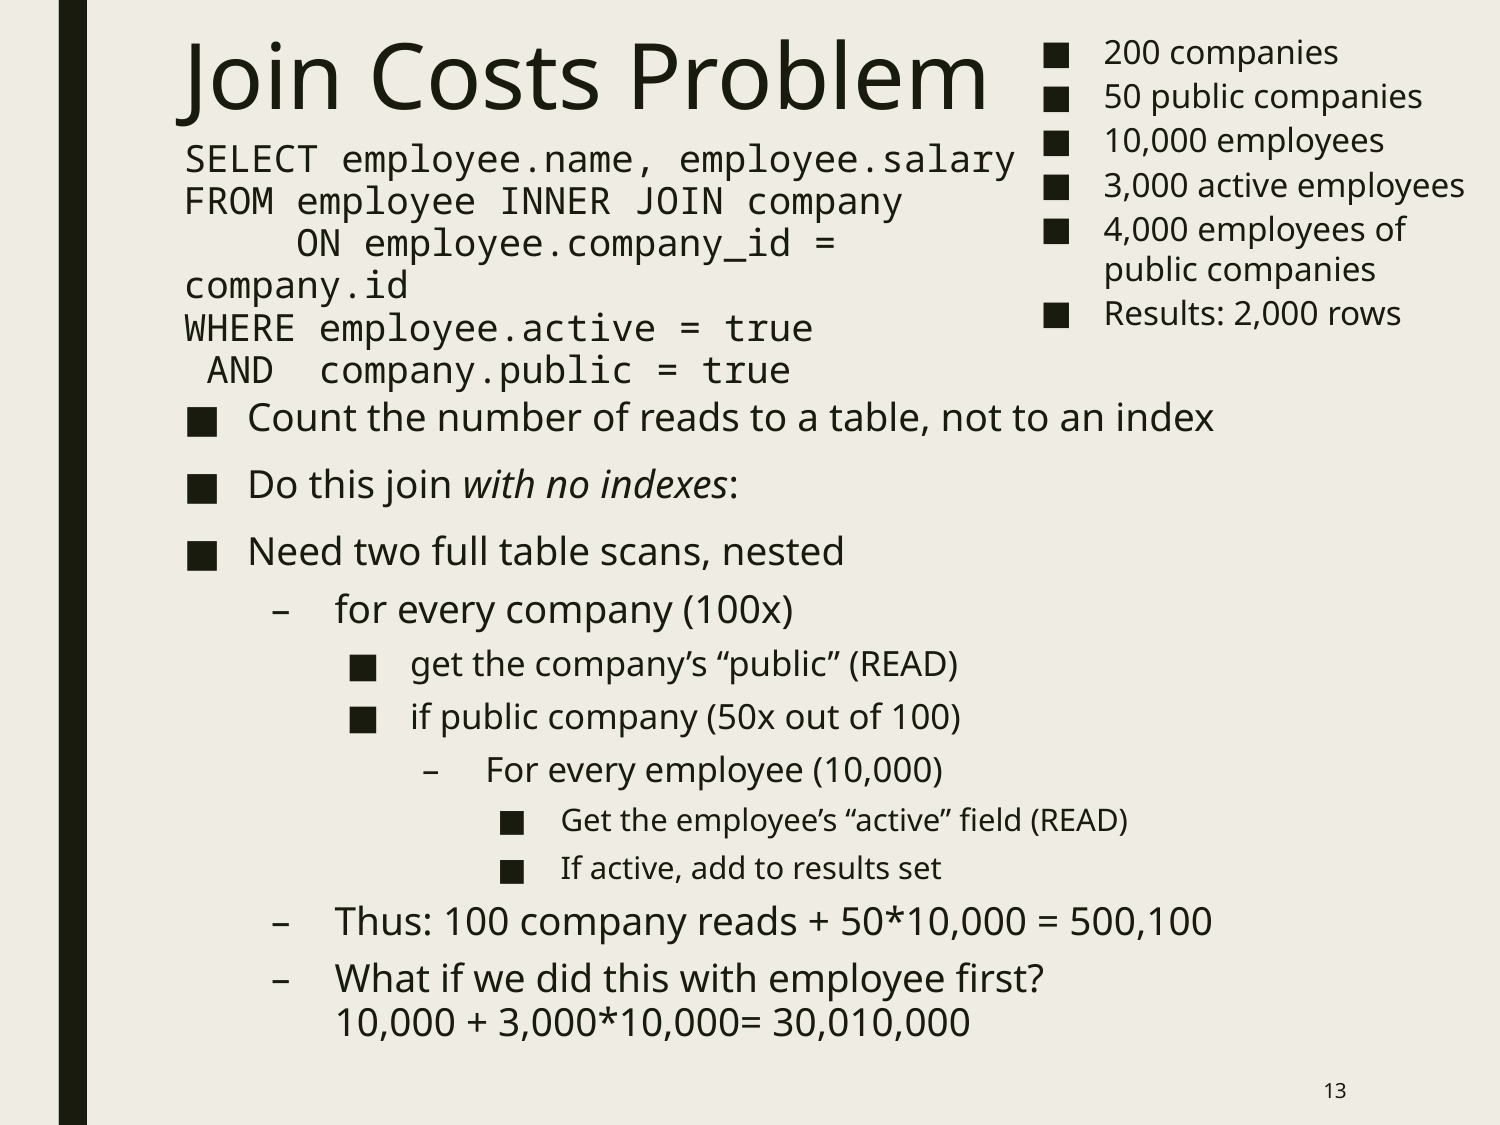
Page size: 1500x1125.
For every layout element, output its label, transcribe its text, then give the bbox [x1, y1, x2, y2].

text_box Join Costs Problem [168, 24, 1025, 191]
slide_number 13 [1165, 1058, 1362, 1125]
text_box SELECT employee.name, employee.salary FROM employee INNER JOIN company ON employee.company_id = company.id WHERE employee.active = true AND company.public = true [168, 191, 1025, 329]
text_box 200 companies 50 public companies 10,000 employees 3,000 active employees 4,000 employees of public companies Results: 2,000 rows [1025, 23, 1500, 349]
list Count the number of reads to a table, not to an index Do this join with no indexes: Need two full table scans, nested for every company (100x) get the company’s “public” (READ) if public company (50x out of 100) For every employee (10,000) Get the employee’s “active” field (READ) If active, add to results set Thus: 100 company reads + 50*10,000 = 500,100 What if we did this with employee first? 10,000 + 3,000*10,000= 30,010,000 [168, 389, 1474, 1059]
